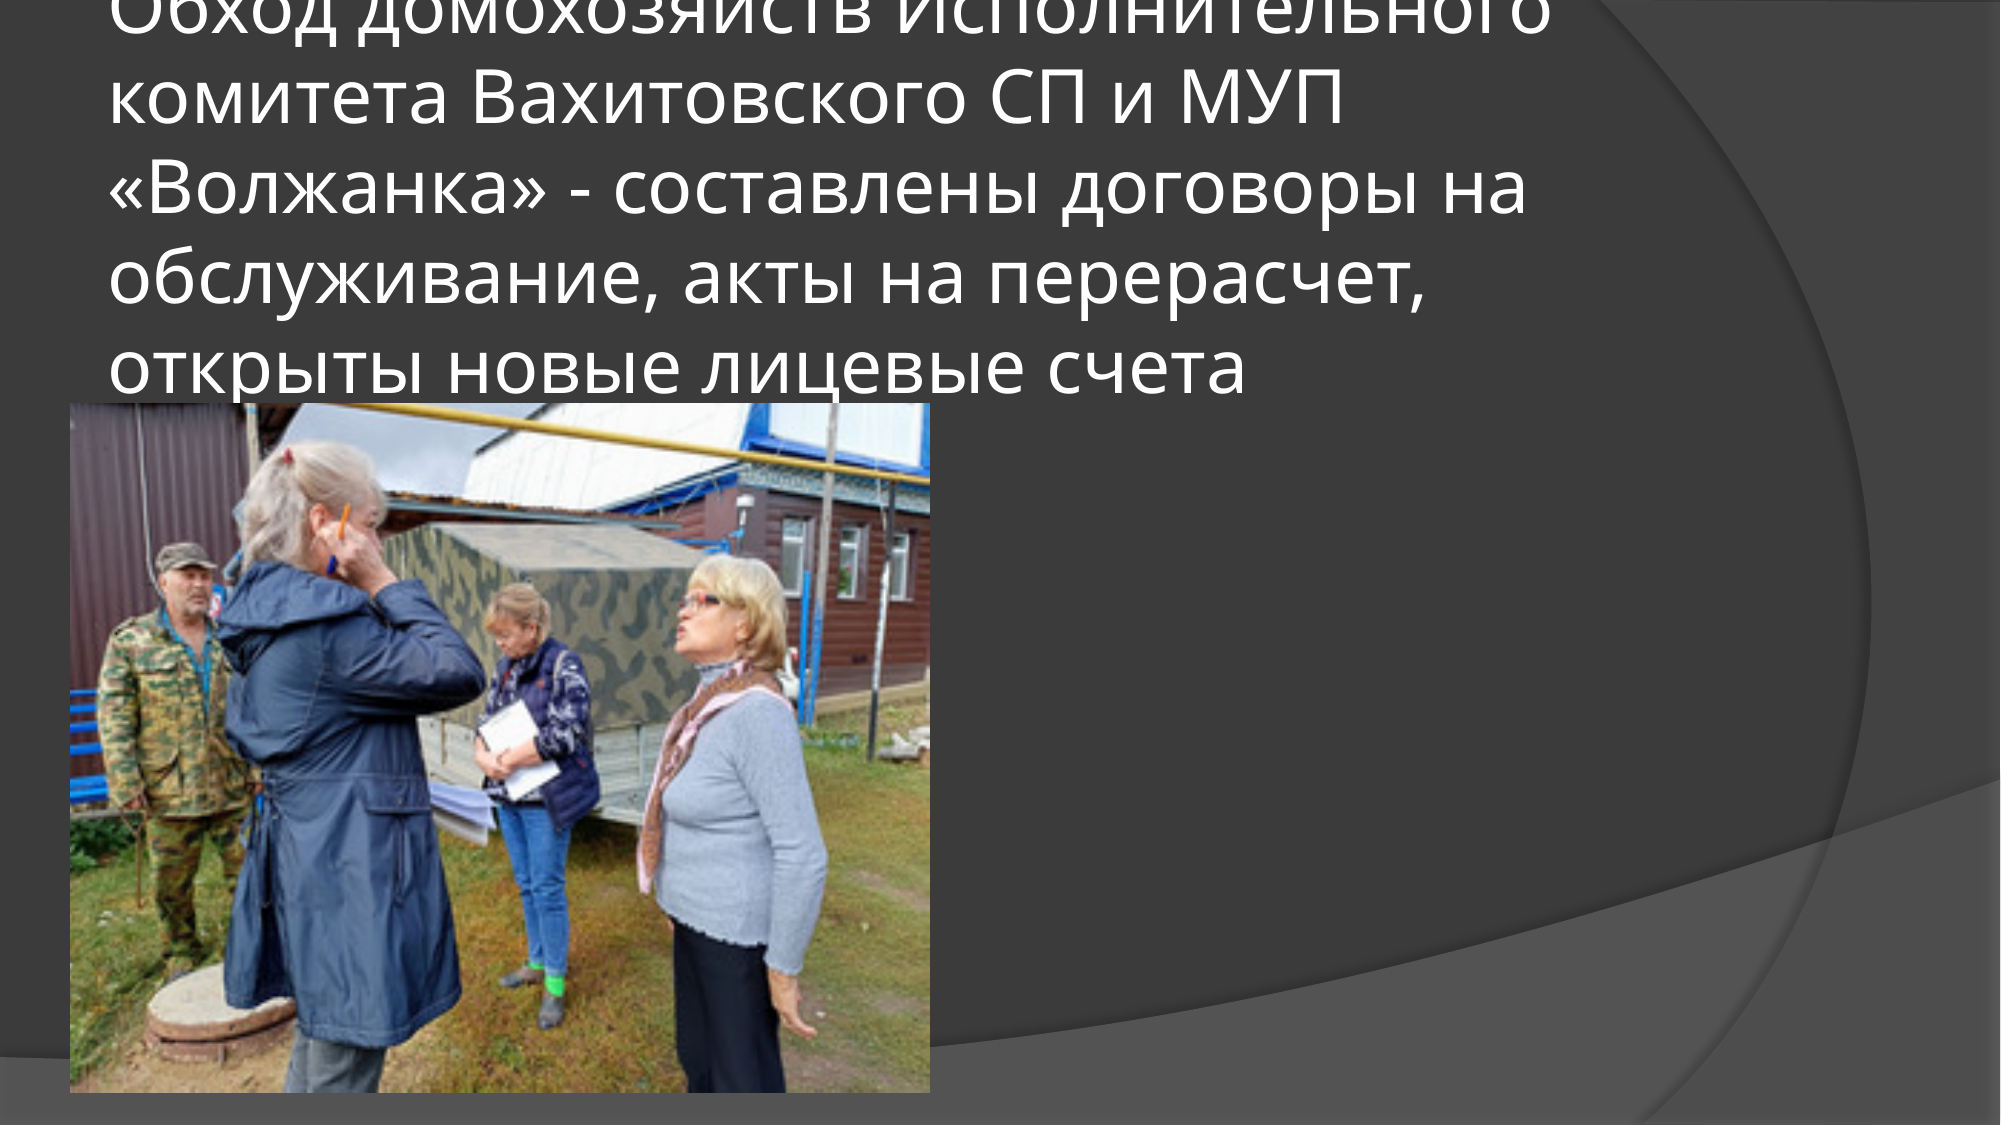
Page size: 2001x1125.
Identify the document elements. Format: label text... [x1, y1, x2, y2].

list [70, 402, 930, 1093]
title Обход домохозяйств Исполнительного комитета Вахитовского СП и МУП «Волжанка» - составлены договоры на обслуживание, акты на перерасчет, открыты новые лицевые счета [99, 45, 1734, 233]
